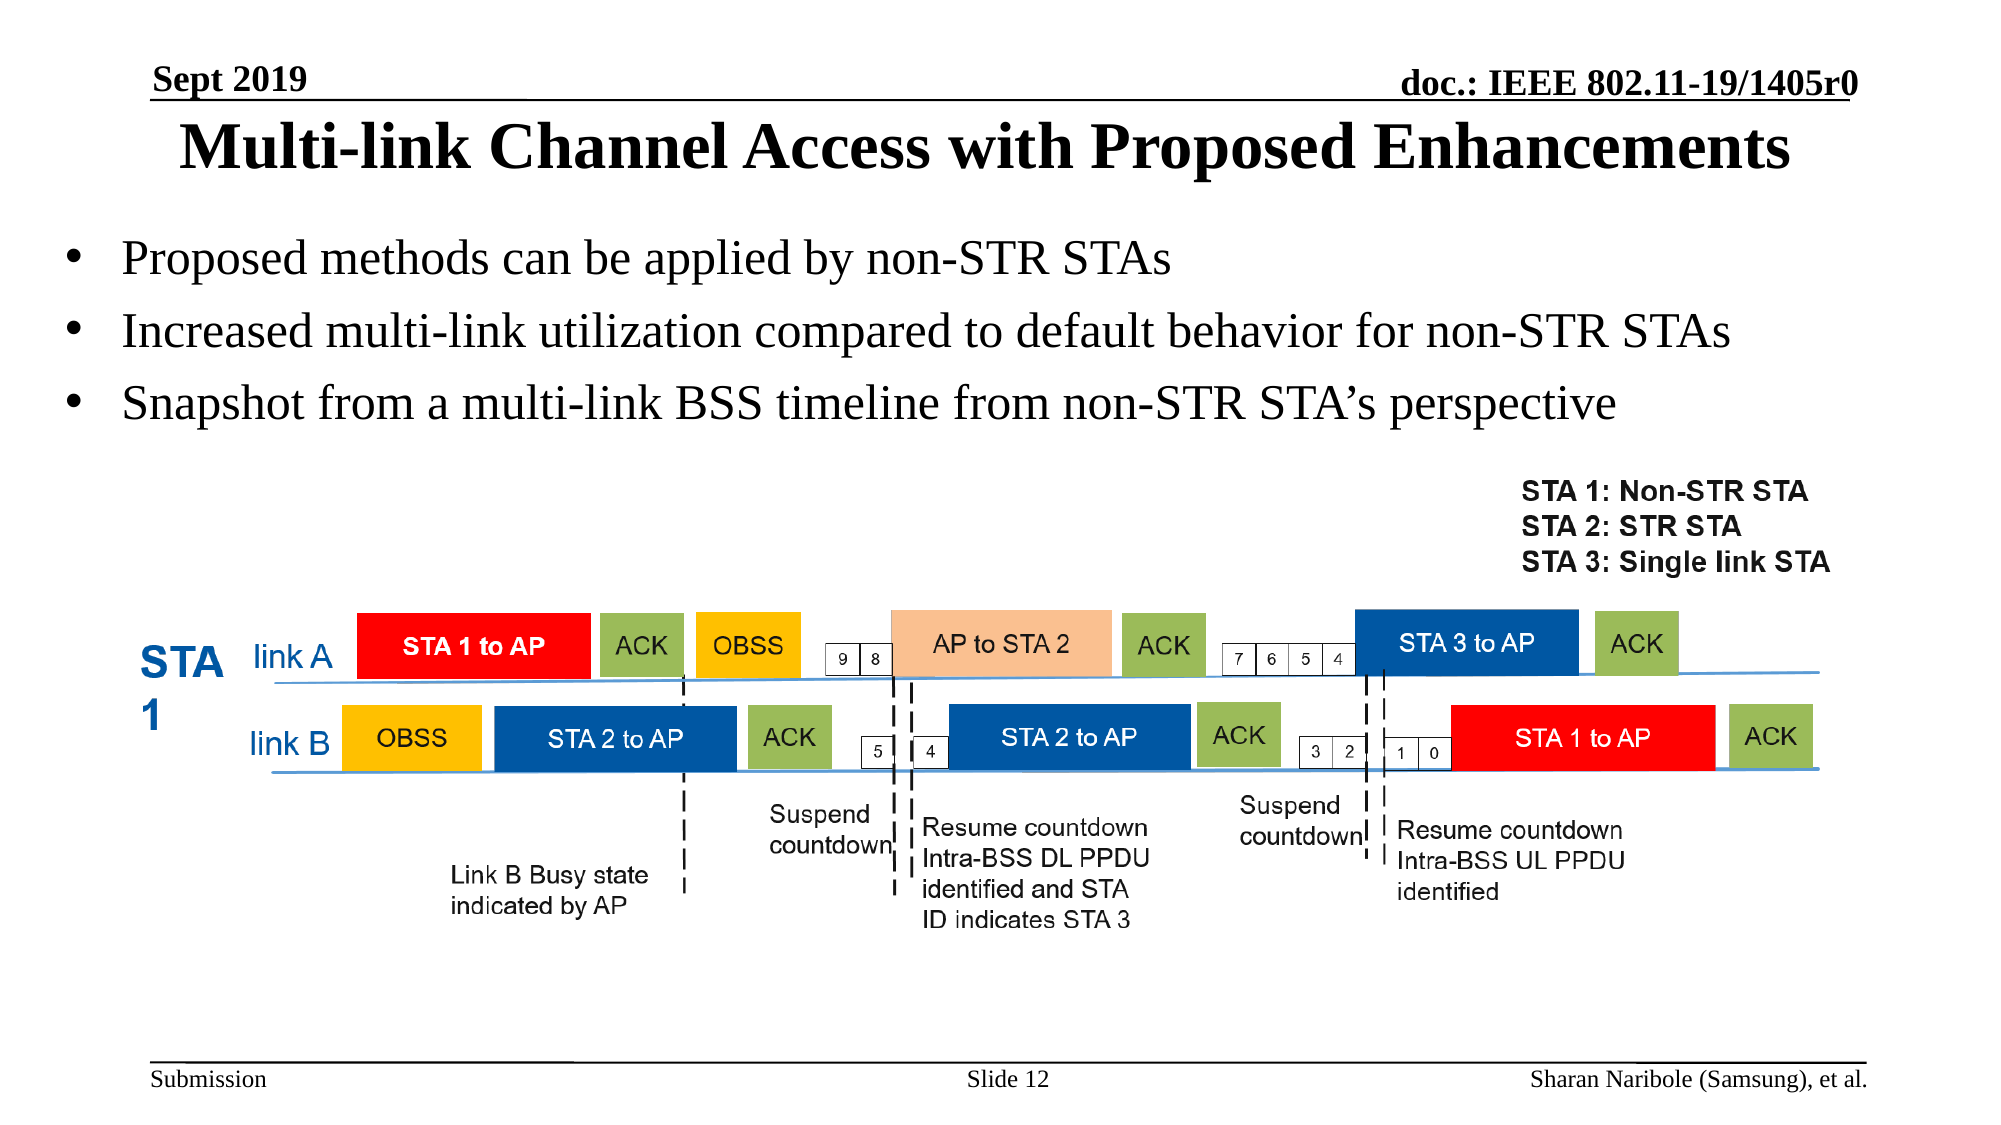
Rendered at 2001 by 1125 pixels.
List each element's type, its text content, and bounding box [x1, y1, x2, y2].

footer Sharan Naribole (Samsung), et al. [1171, 1061, 1869, 1093]
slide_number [152, 54, 563, 100]
picture [112, 462, 1922, 951]
title Multi-link Channel Access with Proposed Enhancements [145, 54, 1846, 216]
slide_number Slide 12 [950, 1061, 1067, 1123]
list Proposed methods can be applied by non-STR STAs Increased multi-link utilization compared to default behavior for non-STR STAs Snapshot from a multi-link BSS timeline from non-STR STA’s perspective [49, 216, 2000, 368]
